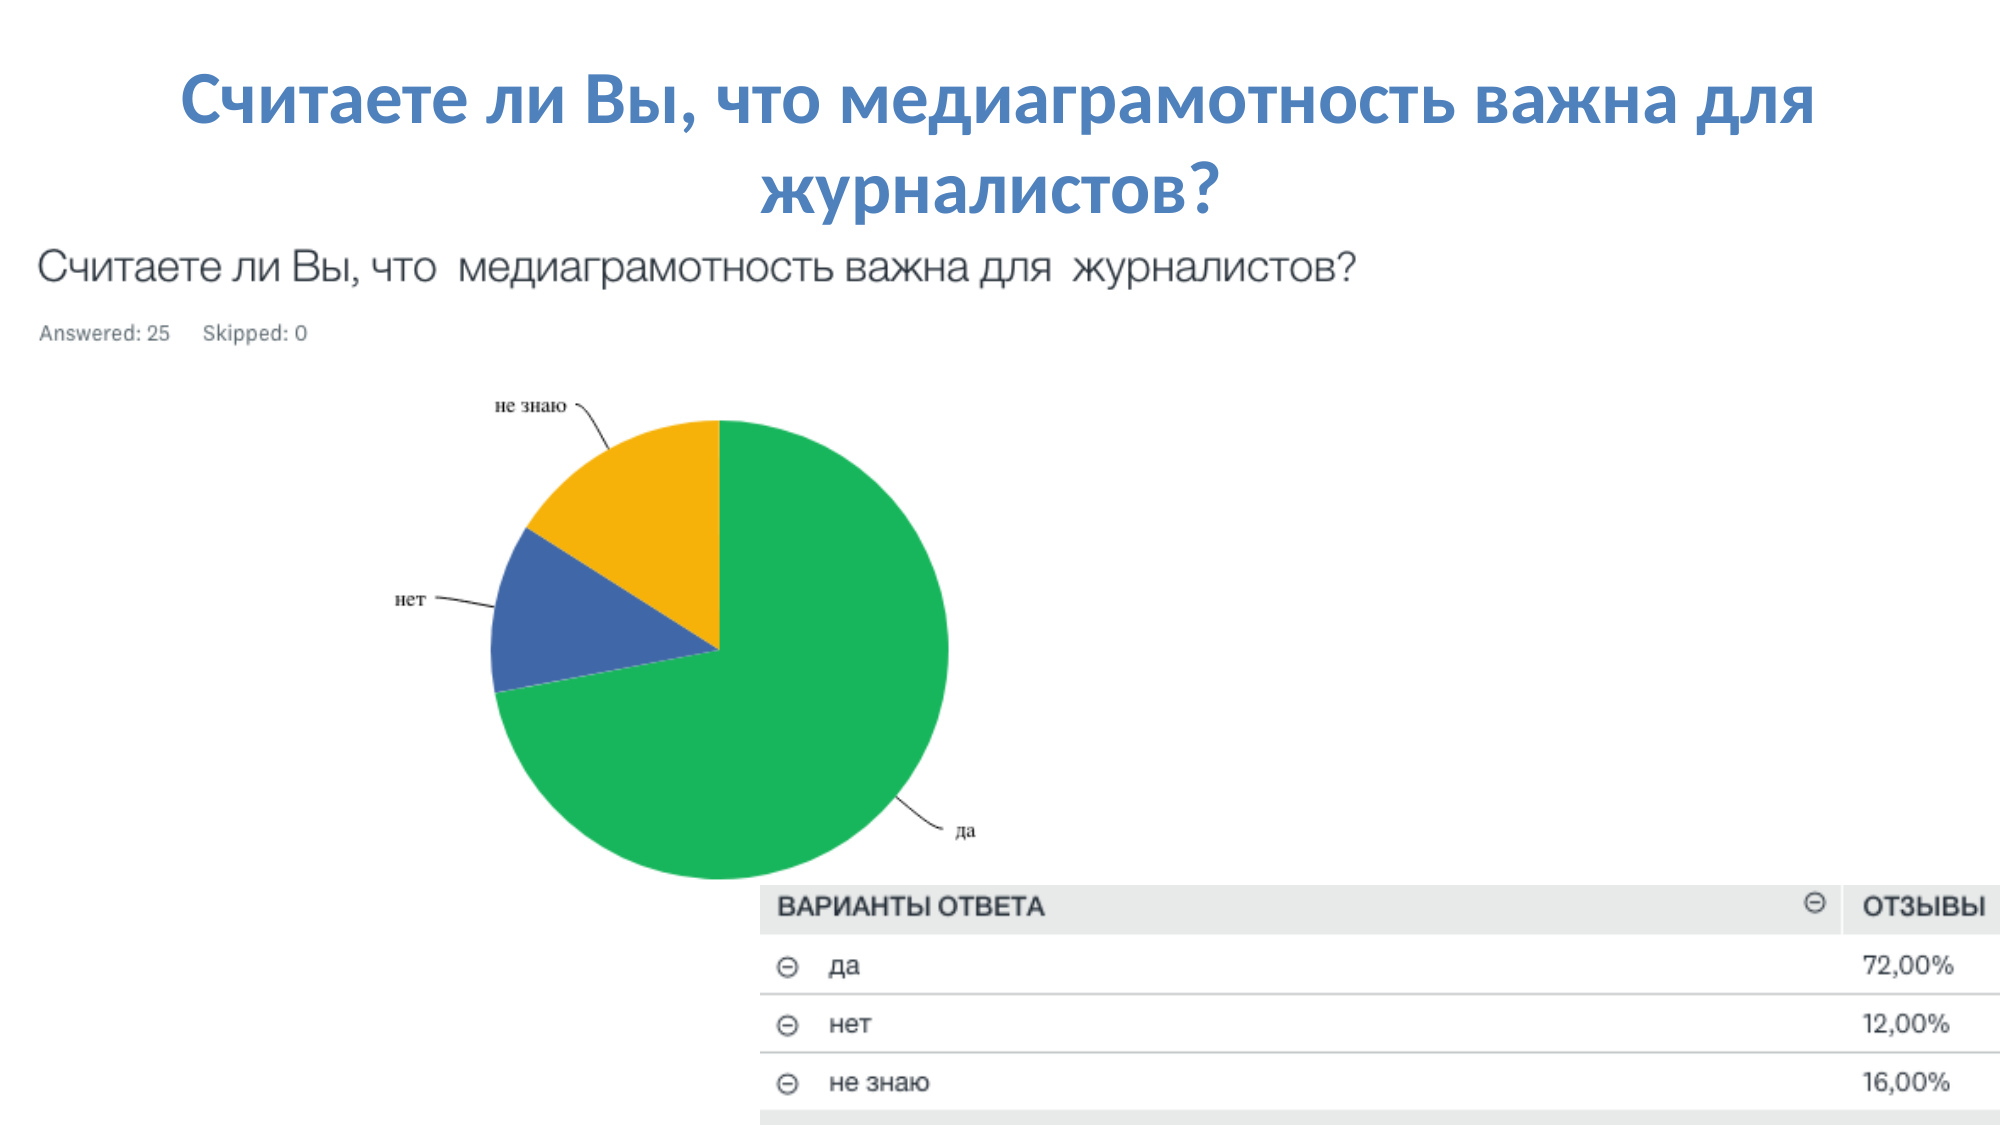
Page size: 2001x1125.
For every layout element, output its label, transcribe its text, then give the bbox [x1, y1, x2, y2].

picture [17, 222, 2000, 1125]
title Считаете ли Вы, что медиаграмотность важна для журналистов? [99, 45, 1900, 233]
